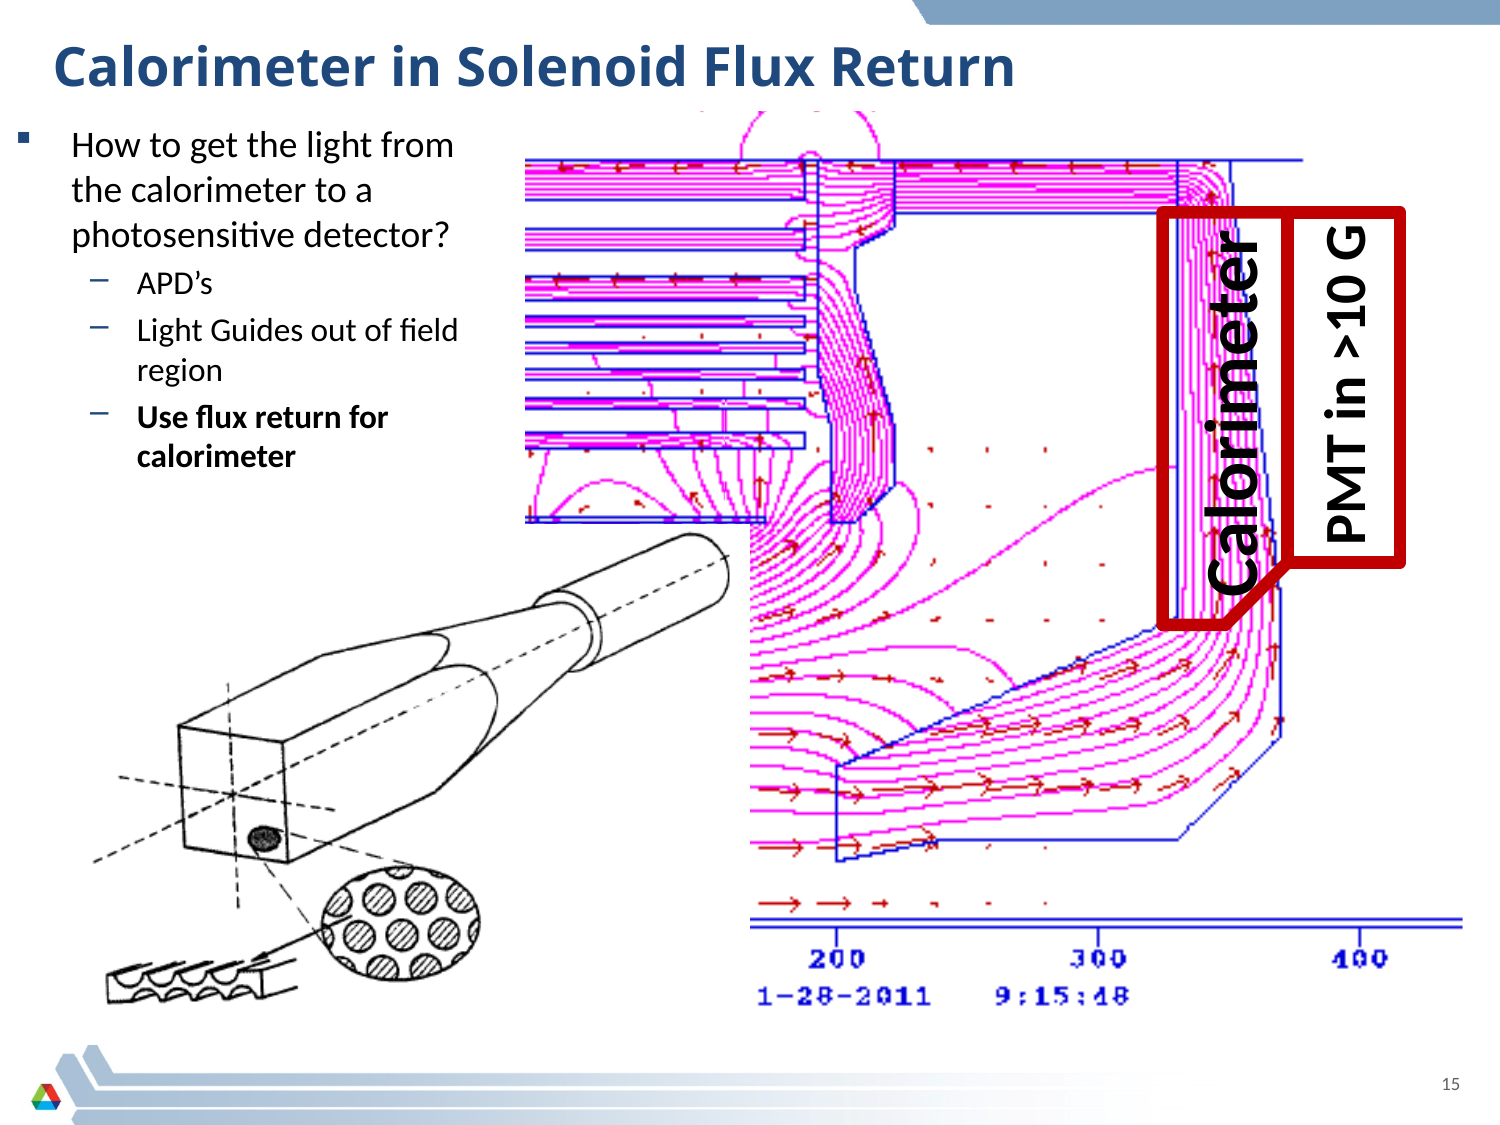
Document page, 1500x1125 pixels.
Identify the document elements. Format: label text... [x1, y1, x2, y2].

picture [0, 0, 1500, 26]
picture [73, 111, 1463, 1019]
picture [0, 1037, 1500, 1125]
list How to get the light from the calorimeter to a photosensitive detector? APD’s Light Guides out of field region Use flux return for calorimeter [0, 112, 501, 856]
title Calorimeter in Solenoid Flux Return [37, 24, 1388, 143]
slide_number 15 [1412, 1064, 1476, 1125]
